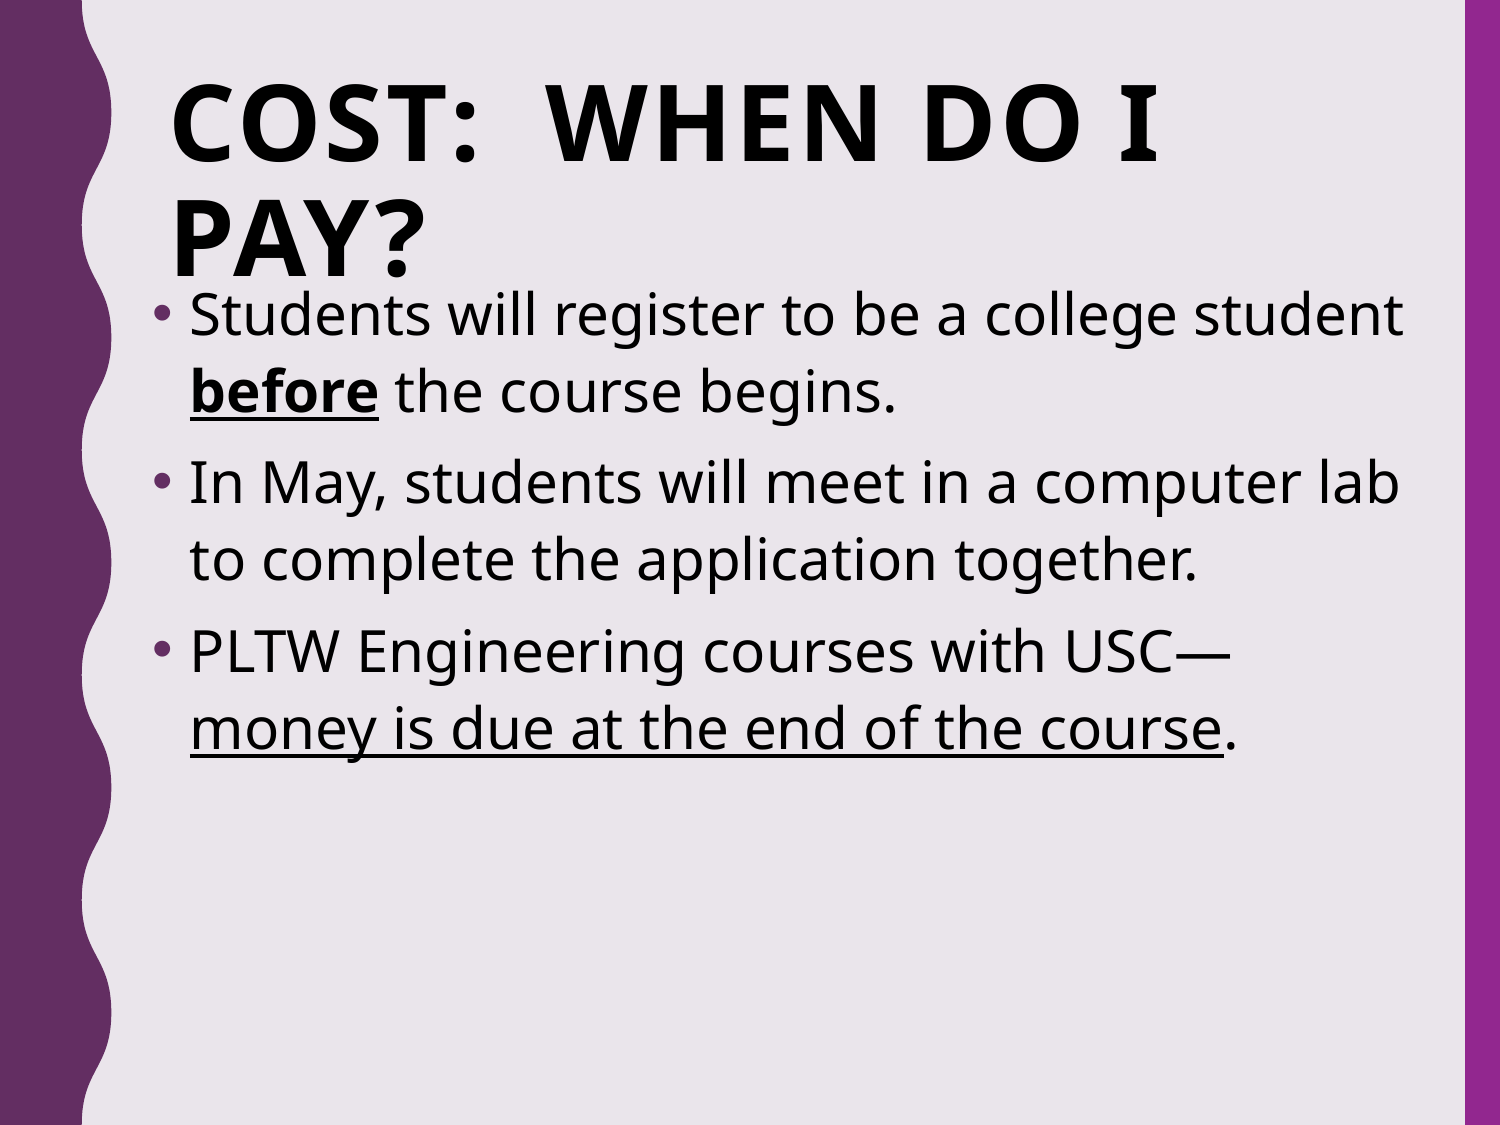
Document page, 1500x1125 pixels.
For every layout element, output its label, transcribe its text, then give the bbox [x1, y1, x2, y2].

list Students will register to be a college student before the course begins. In May, students will meet in a computer lab to complete the application together. PLTW Engineering courses with USC— money is due at the end of the course. [137, 262, 1438, 1063]
title Cost: When Do I Pay? [154, 62, 1407, 262]
